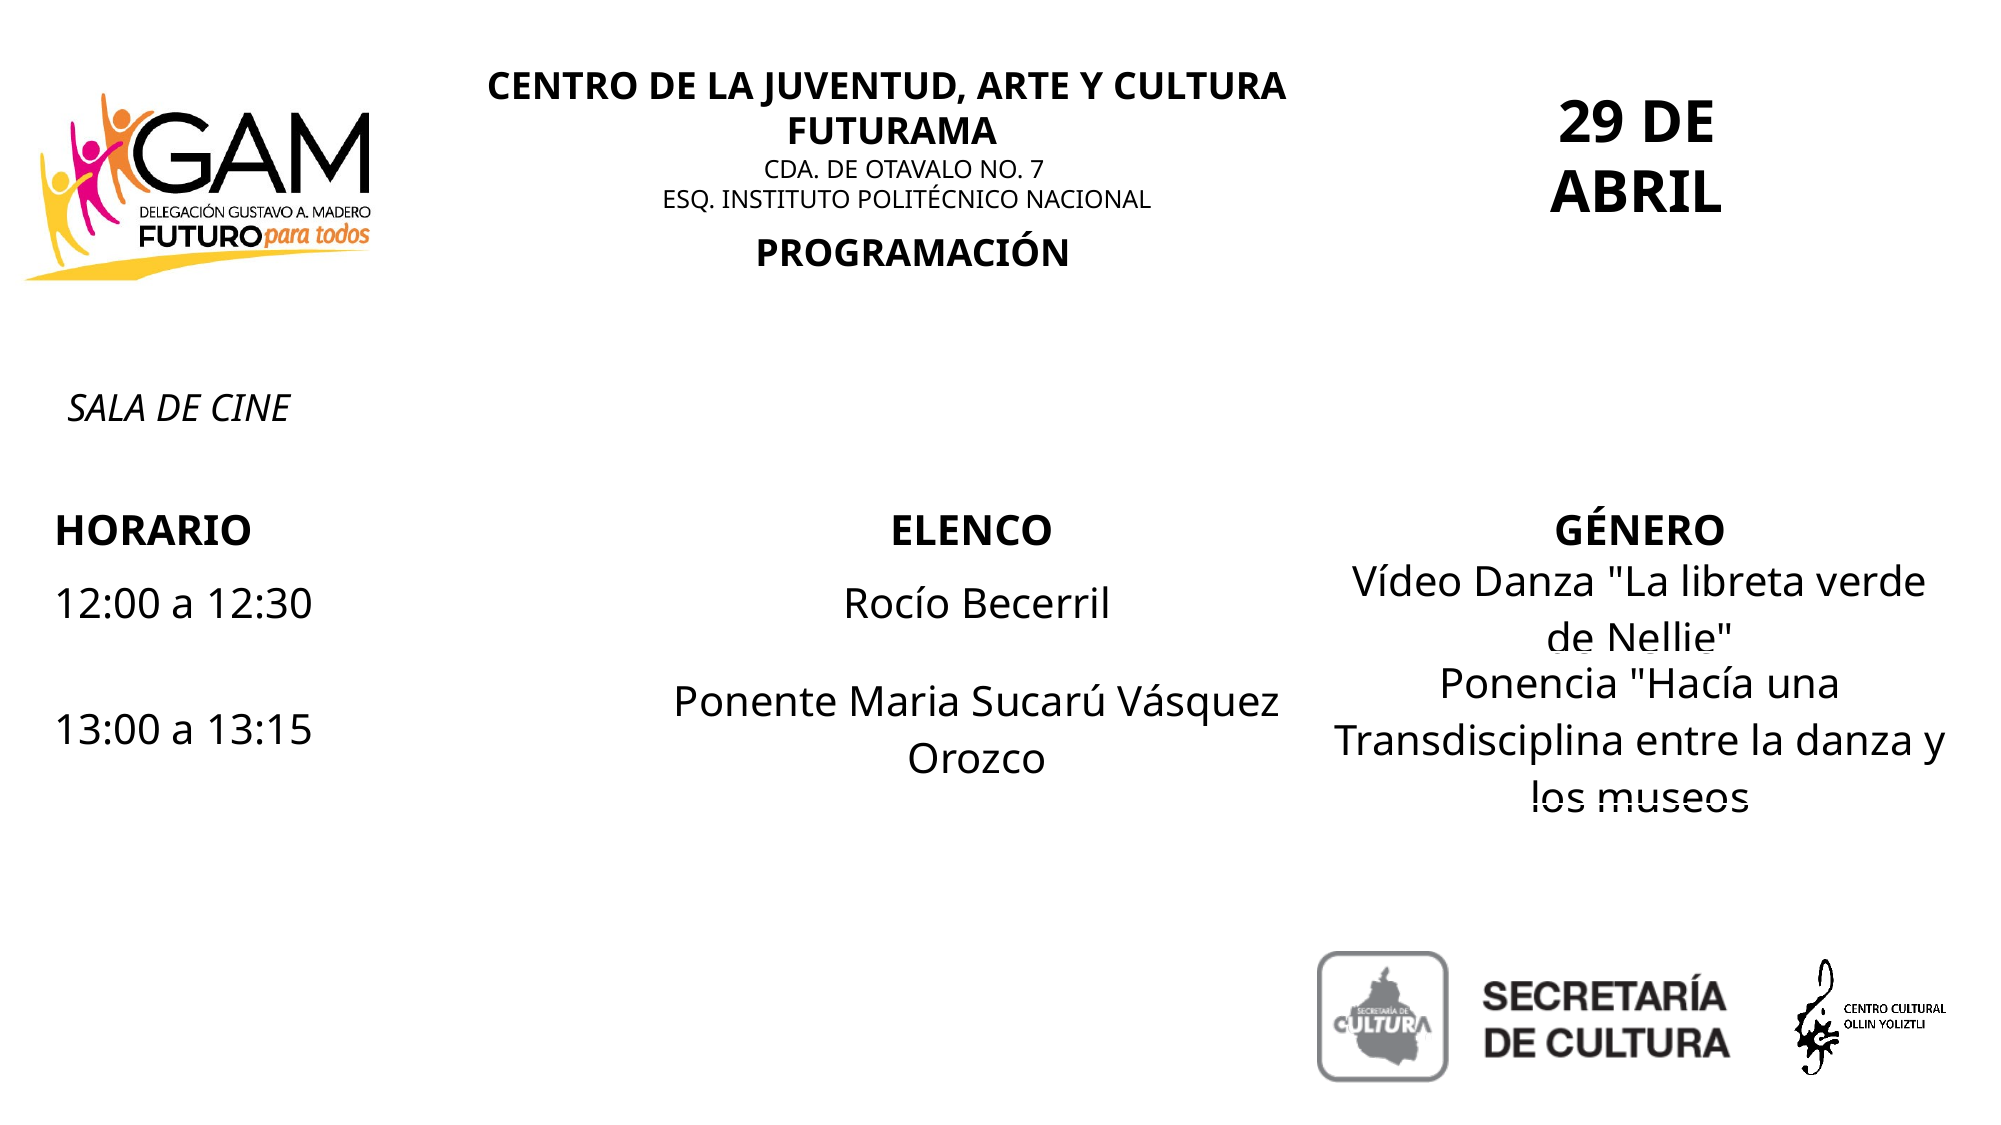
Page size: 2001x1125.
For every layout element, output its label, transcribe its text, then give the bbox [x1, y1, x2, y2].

table_header ELENCO [628, 500, 1327, 550]
table_header HORARIO [54, 500, 626, 550]
table_cell 13:00 a 13:15 [54, 653, 626, 803]
table_cell Rocío Becerril [628, 551, 1327, 651]
table_cell Ponente Maria Sucarú Vásquez Orozco [628, 653, 1327, 803]
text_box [1317, 951, 2000, 1094]
picture [15, 10, 381, 377]
text_box 29 DE ABRIL [1491, 76, 1783, 232]
text_box CDA. DE OTAVALO NO. 7 ESQ. INSTITUTO POLITÉCNICO NACIONAL [570, 146, 1238, 221]
table_cell Vídeo Danza "La libreta verde de Nellie" [1329, 551, 1952, 651]
table_cell 12:00 a 12:30 [54, 551, 626, 651]
text_box PROGRAMACIÓN [598, 221, 1228, 282]
text_box SALA DE CINE [52, 376, 388, 436]
text_box CENTRO DE LA JUVENTUD, ARTE Y CULTURA FUTURAMA [472, 55, 1303, 205]
table_header GÉNERO [1329, 500, 1952, 550]
table_cell Ponencia "Hacía una Transdisciplina entre la danza y los museos [1329, 653, 1952, 803]
